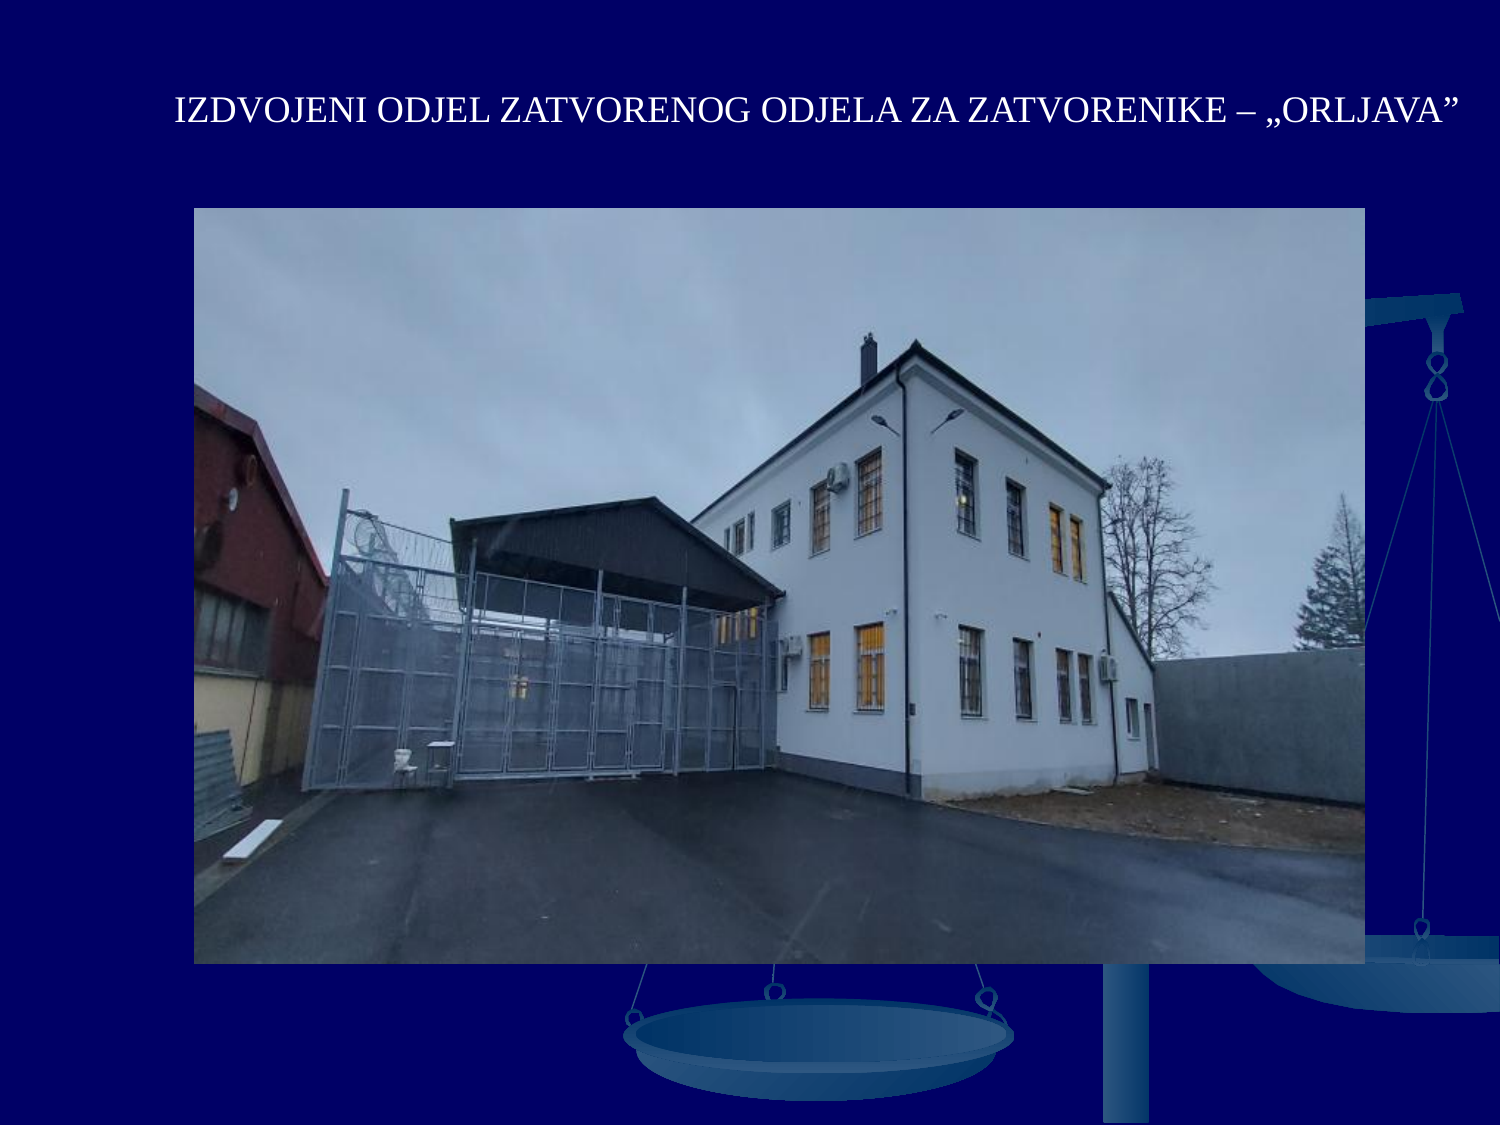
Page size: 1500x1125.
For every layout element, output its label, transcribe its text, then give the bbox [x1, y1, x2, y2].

picture [194, 207, 1365, 965]
text_box IZDVOJENI ODJEL ZATVORENOG ODJELA ZA ZATVORENIKE – „ORLJAVA” [159, 78, 1500, 138]
